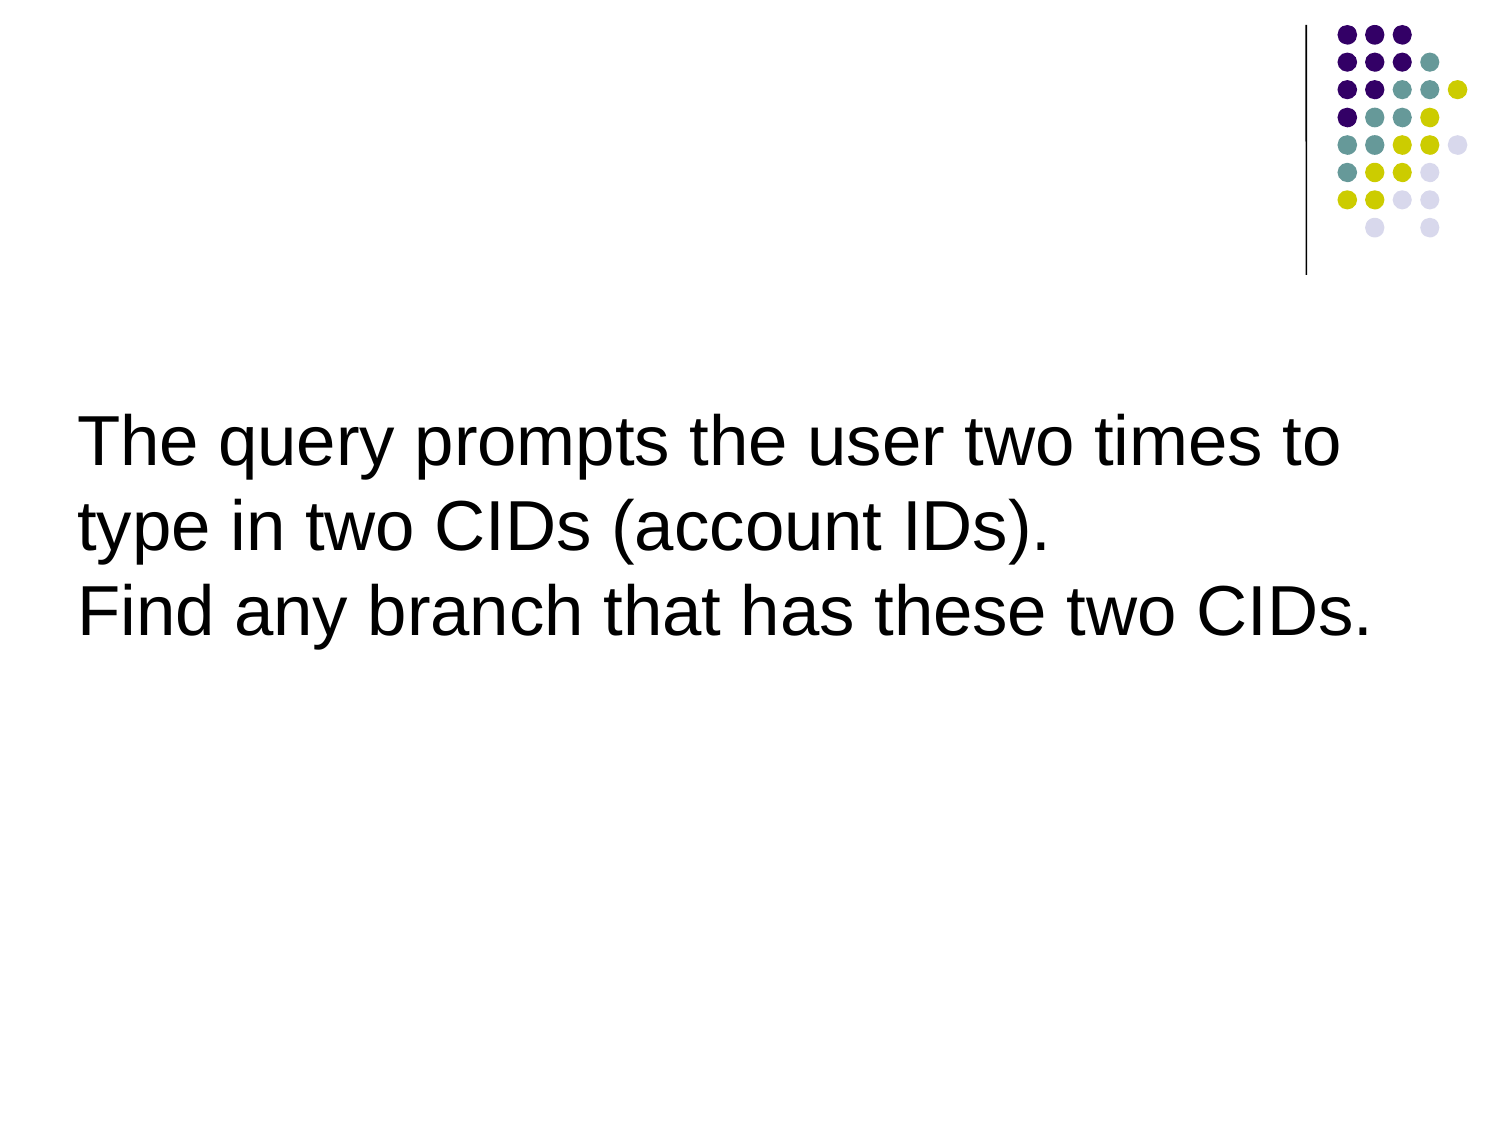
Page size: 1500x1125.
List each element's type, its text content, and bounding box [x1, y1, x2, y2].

text_box The query prompts the user two times to type in two CIDs (account IDs). Find any branch that has these two CIDs. [62, 387, 1438, 763]
